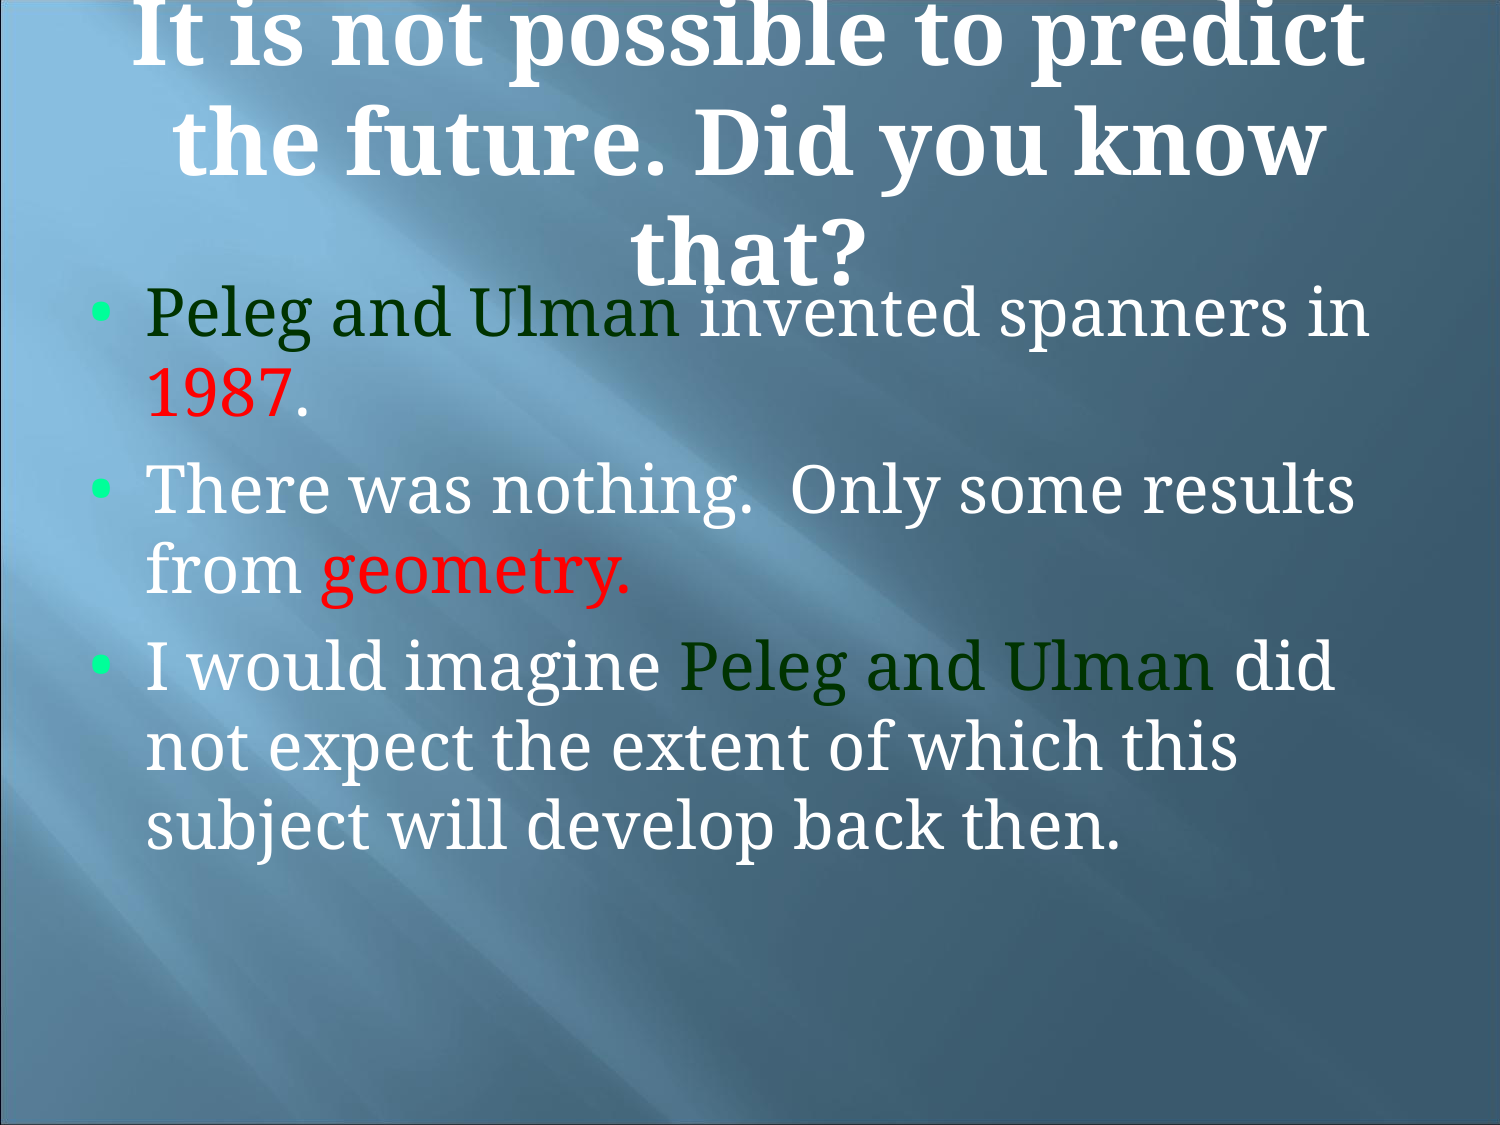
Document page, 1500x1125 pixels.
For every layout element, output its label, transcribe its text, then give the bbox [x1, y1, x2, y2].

text_box Peleg and Ulman invented spanners in 1987. There was nothing. Only some results from geometry. I would imagine Peleg and Ulman did not expect the extent of which this subject will develop back then. [74, 262, 1425, 1000]
text_box It is not possible to predict the future. Did you know that? [74, 0, 1425, 262]
picture [0, 0, 1500, 1125]
